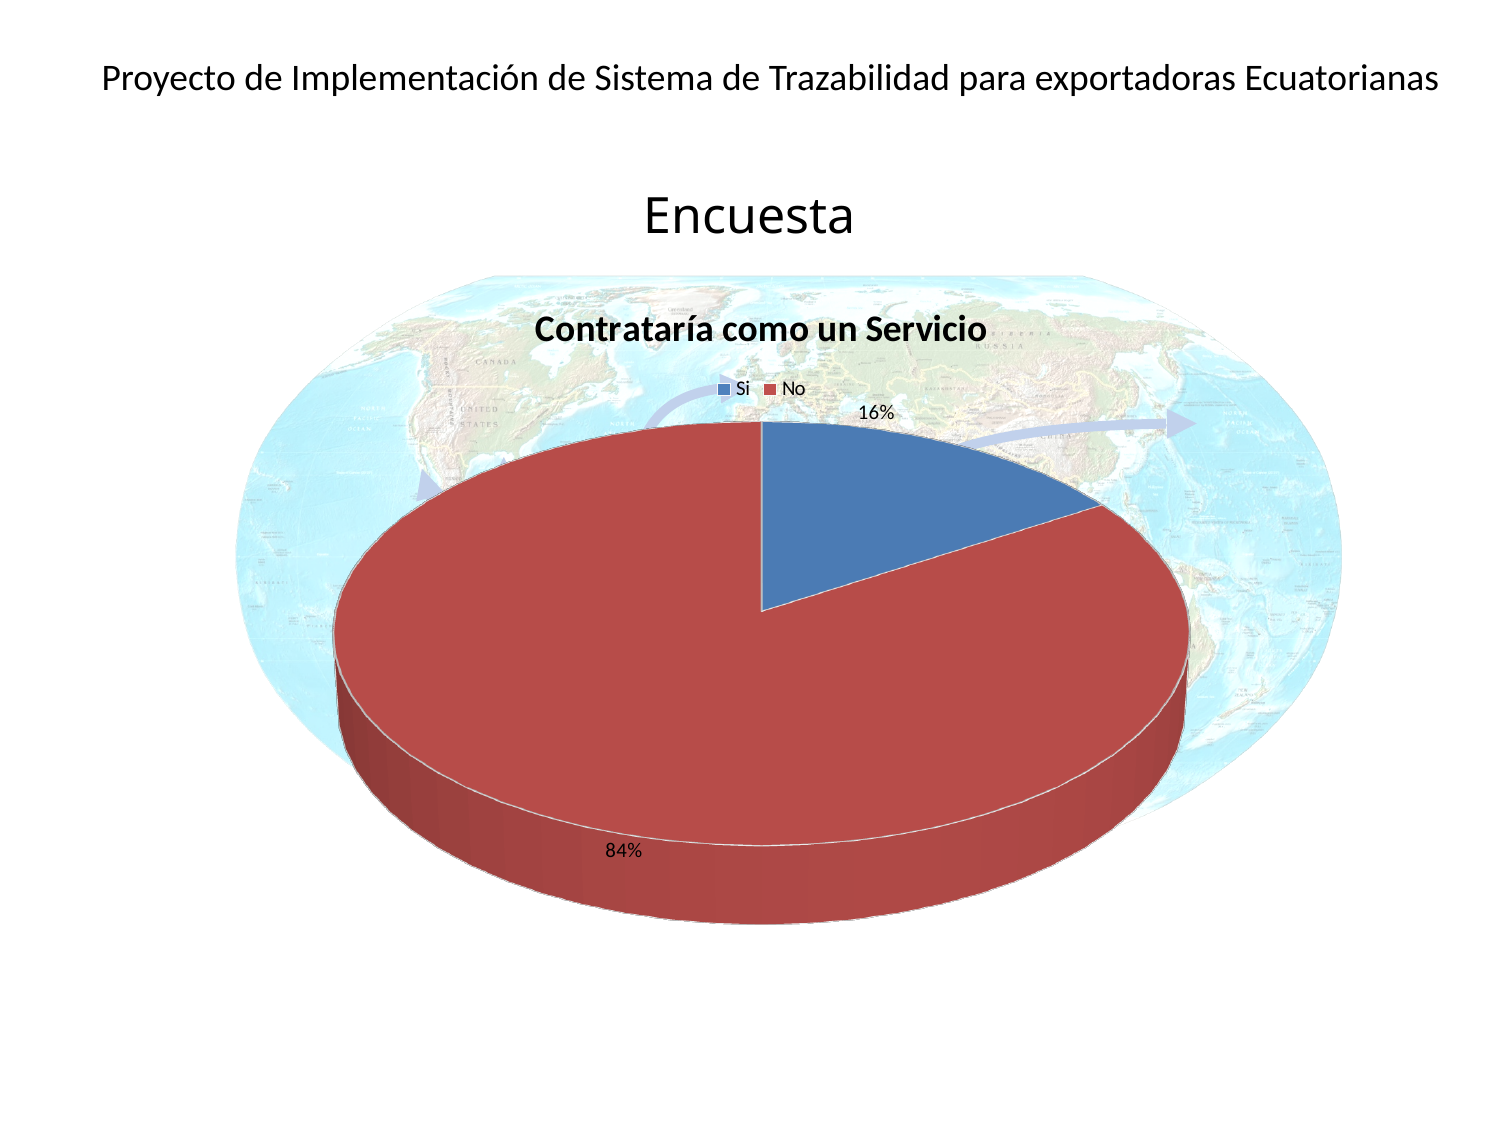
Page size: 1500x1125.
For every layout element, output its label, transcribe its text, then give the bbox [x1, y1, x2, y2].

chart [198, 280, 1325, 938]
text_box Proyecto de Implementación de Sistema de Trazabilidad para exportadoras Ecuatorianas [86, 45, 1456, 105]
text_box Encuesta [187, 175, 1313, 251]
picture [222, 269, 1348, 844]
